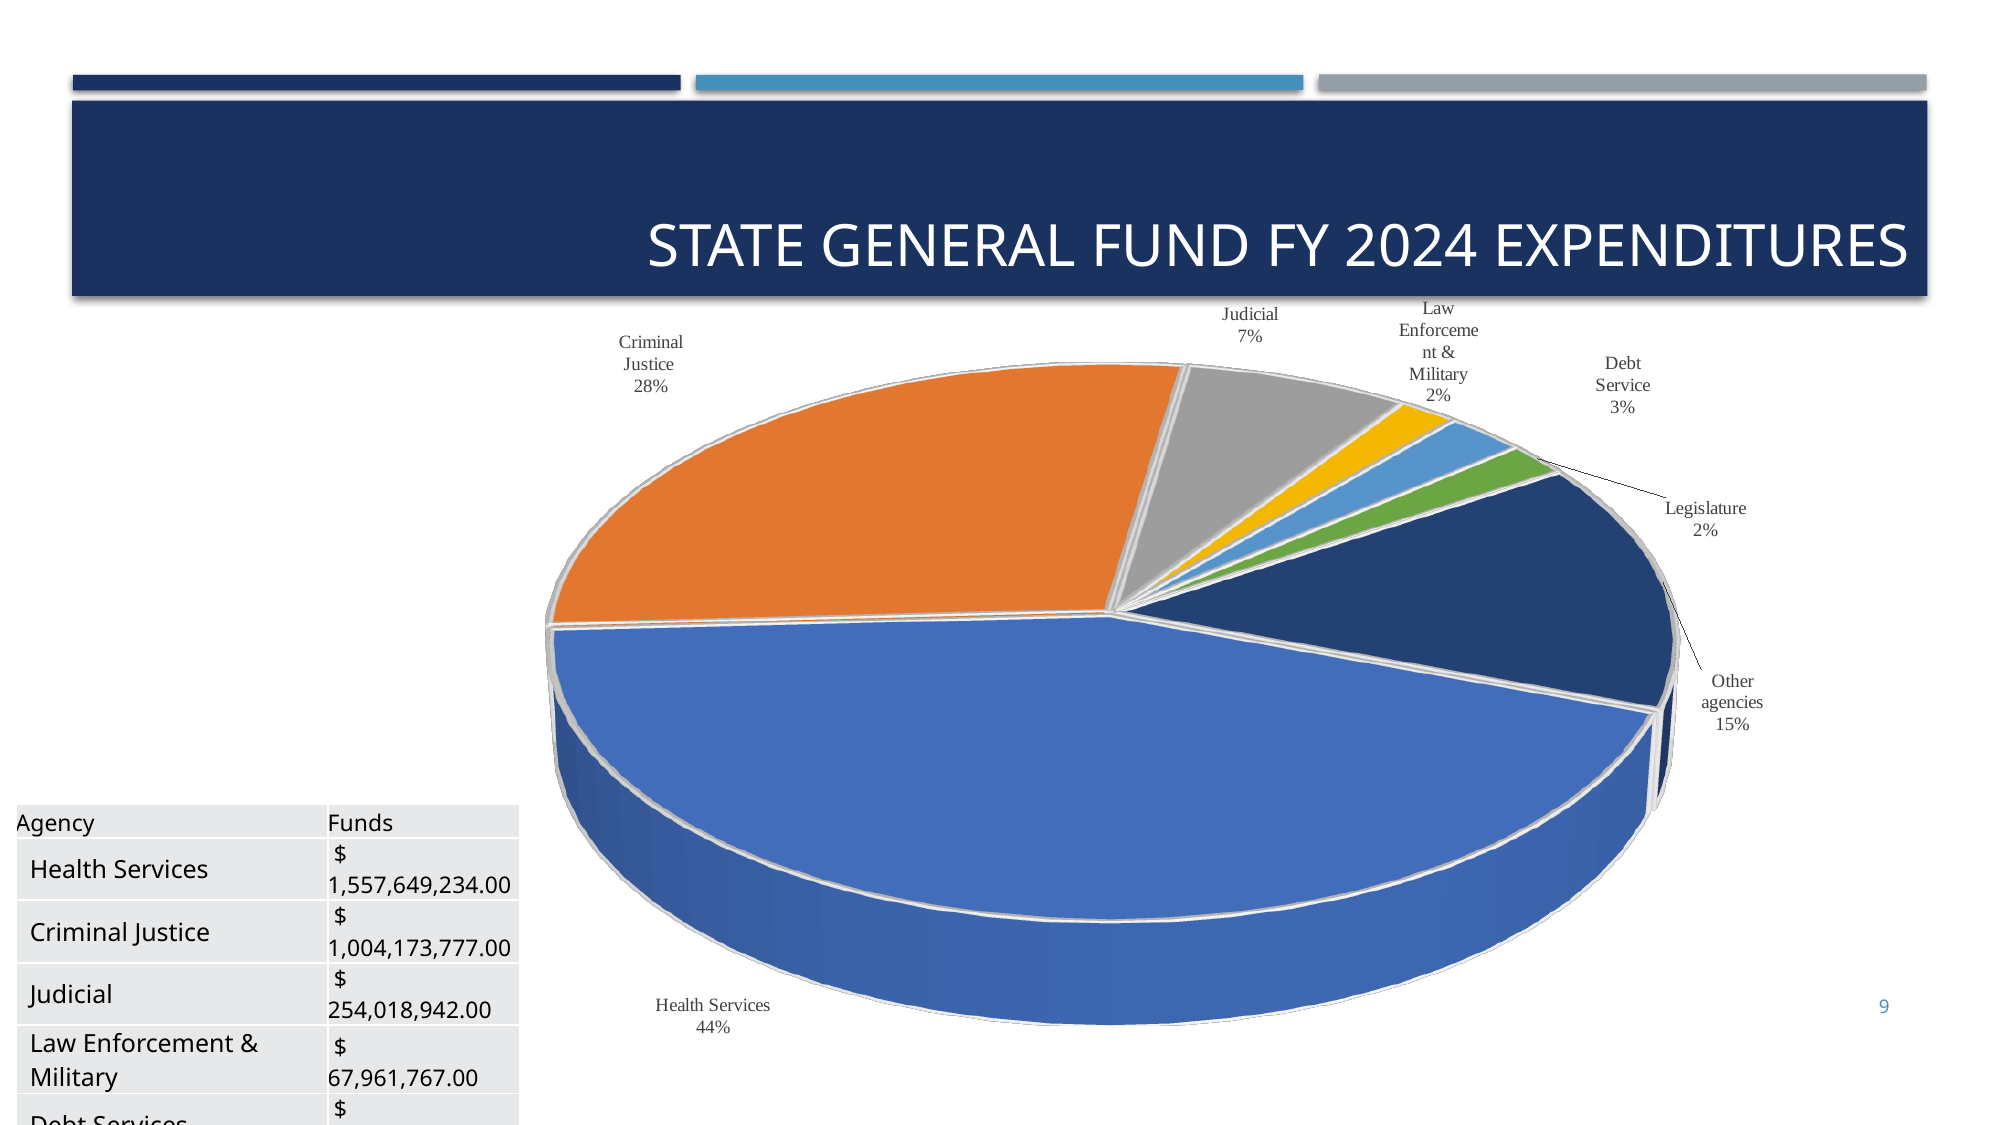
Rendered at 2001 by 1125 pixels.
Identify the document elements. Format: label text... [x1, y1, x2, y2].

table_cell $ 1,004,173,777.00 [329, 901, 386, 962]
table_cell $ 1,557,649,234.00 [329, 839, 386, 899]
table_cell $ 67,961,767.00 [329, 1026, 386, 1093]
table_cell $ 90,262,718.00 [329, 1094, 519, 1125]
table_cell $ 254,018,942.00 [329, 964, 386, 1024]
table_cell Law Enforcement & Military [17, 1026, 327, 1093]
slide_number 9 [1846, 977, 1905, 1037]
table_header Agency [17, 805, 327, 837]
table_cell Health Services [17, 839, 327, 899]
table_cell Criminal Justice [17, 901, 327, 962]
table_cell Debt Services [17, 1094, 327, 1125]
table_cell Judicial [17, 964, 327, 1024]
title State General Fund FY 2024 Expenditures [115, 106, 1926, 286]
chart [392, 296, 1841, 1098]
table_header Funds [329, 805, 386, 837]
